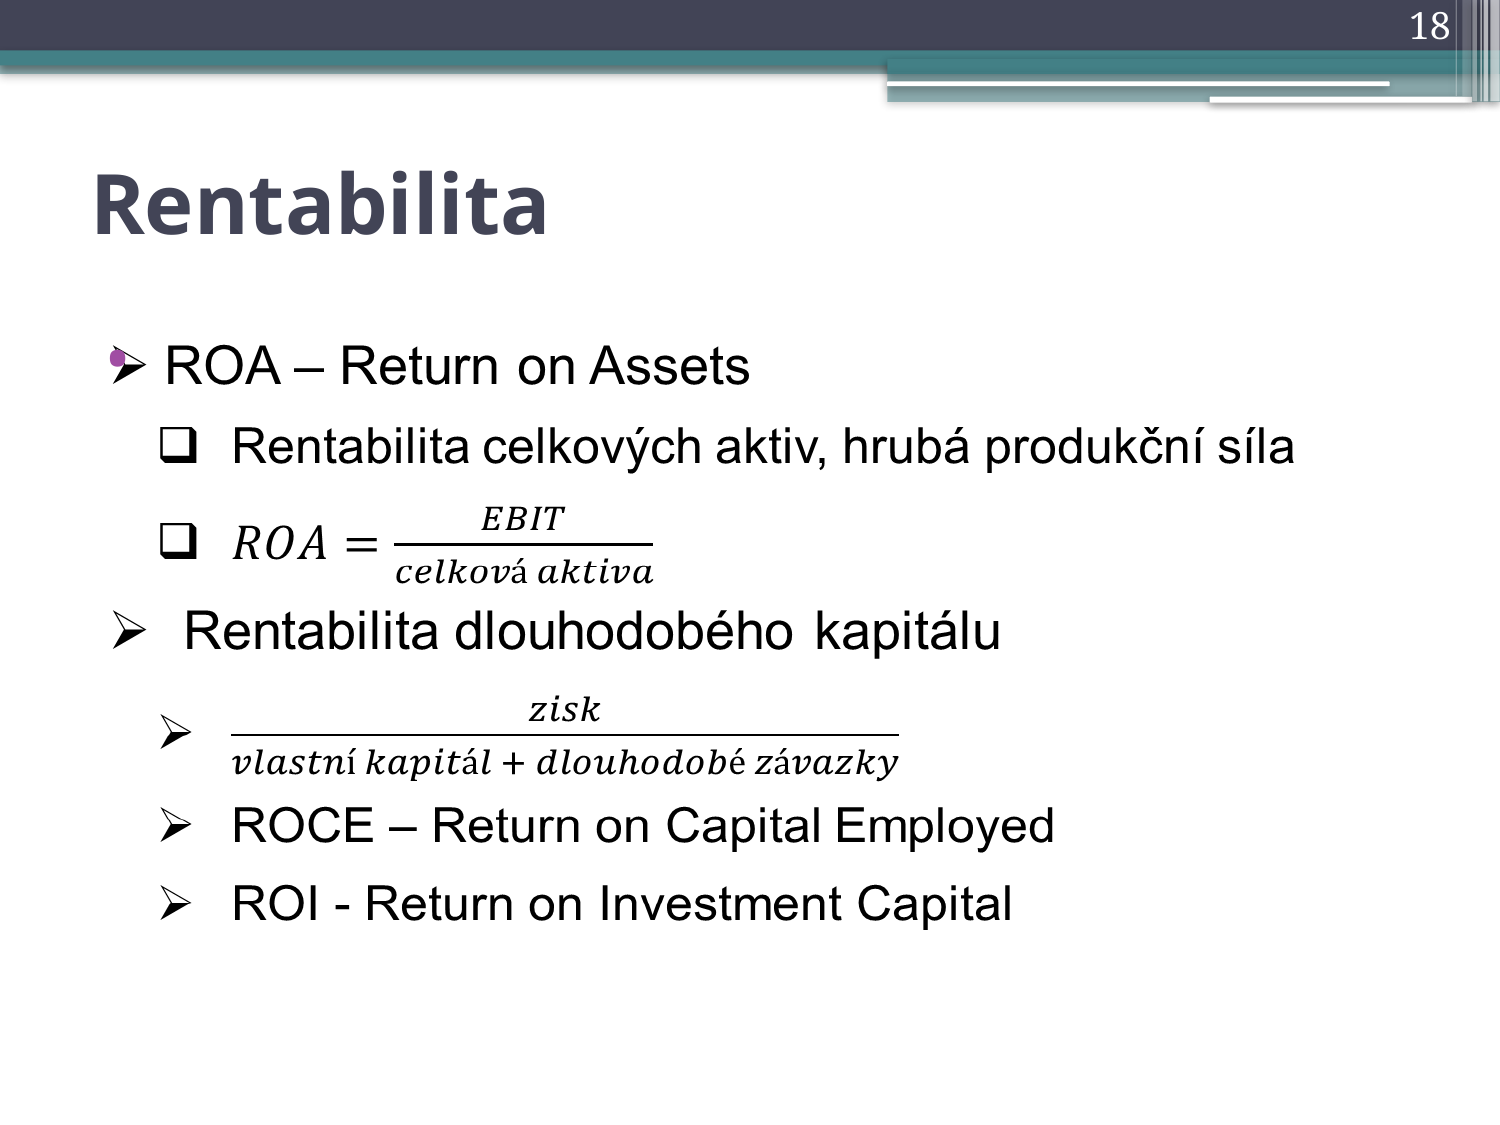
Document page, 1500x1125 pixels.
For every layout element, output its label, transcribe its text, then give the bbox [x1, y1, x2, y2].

list [74, 314, 1426, 988]
title Rentabilita [74, 113, 1426, 289]
slide_number 18 [1293, 0, 1466, 61]
